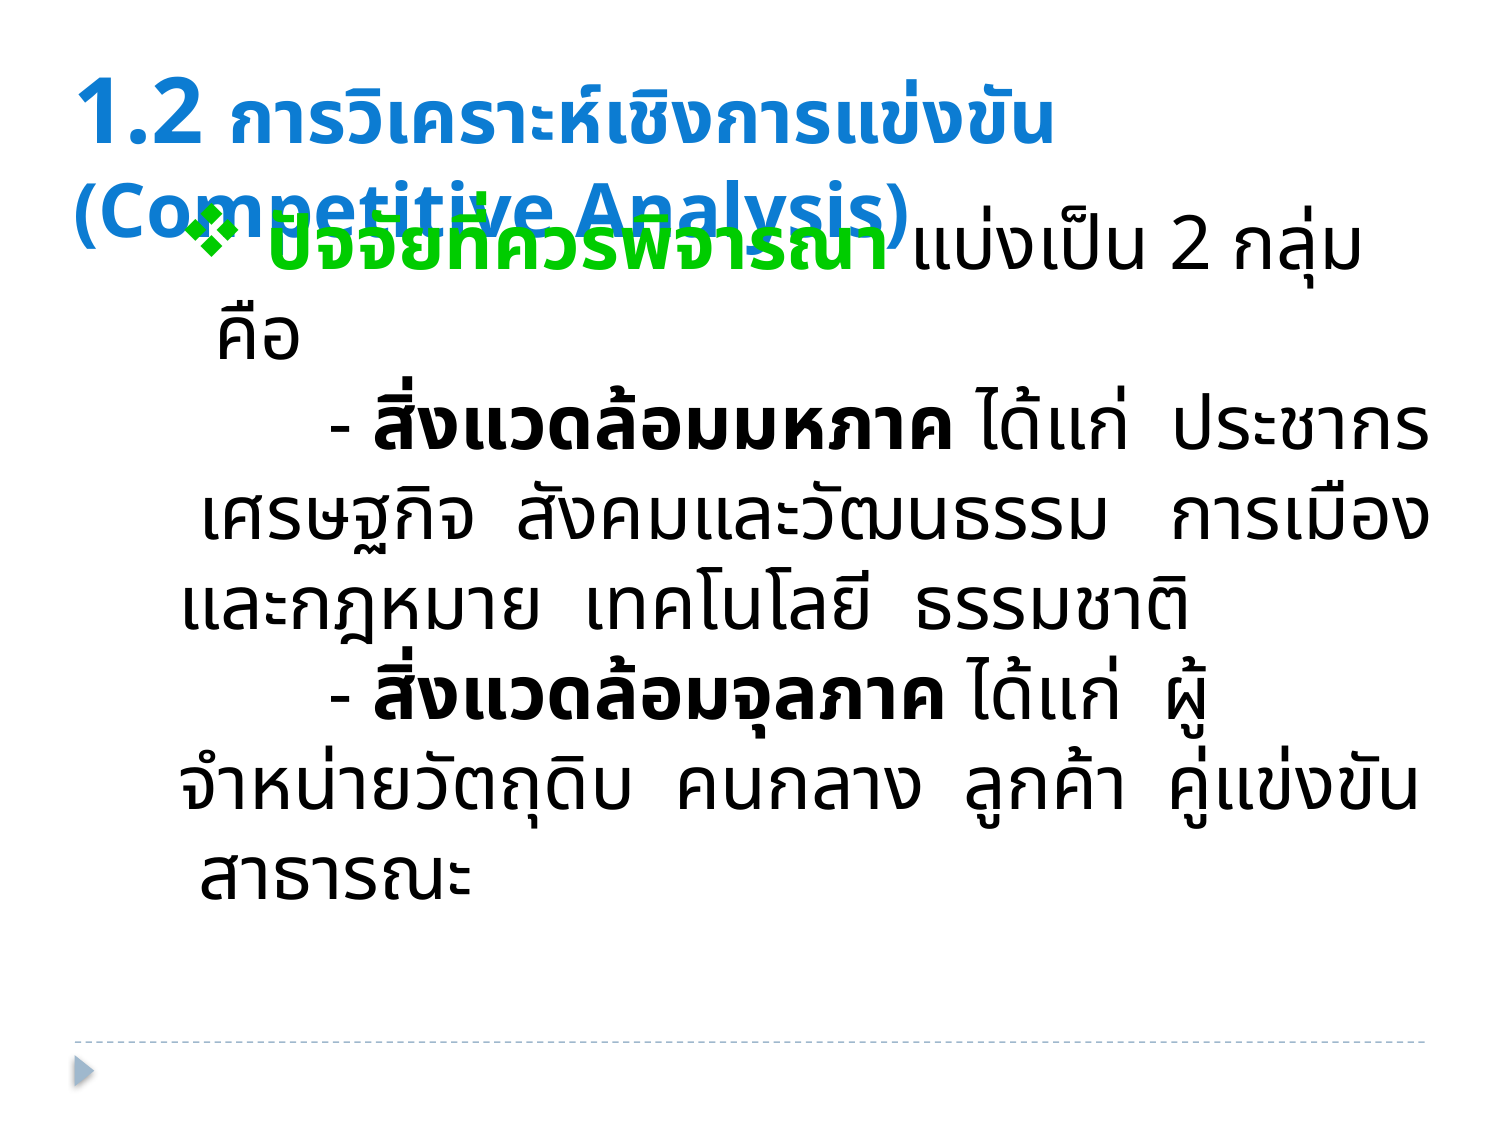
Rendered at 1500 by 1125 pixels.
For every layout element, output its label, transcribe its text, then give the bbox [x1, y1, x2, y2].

text_box 1.2 การวิเคราะห์เชิงการแข่งขัน (Competitive Analysis) [58, 45, 1425, 176]
text_box ปัจจัยที่ควรพิจารณา แบ่งเป็น 2 กลุ่ม คือ - สิ่งแวดล้อมมหภาค ได้แก่ ประชากร เศรษฐกิจ สังคมและวัฒนธรรม การเมืองและกฎหมาย เทคโนโลยี ธรรมชาติ - สิ่งแวดล้อมจุลภาค ได้แก่ ผู้จำหน่ายวัตถุดิบ คนกลาง ลูกค้า คู่แข่งขัน สาธารณะ [163, 187, 1453, 923]
